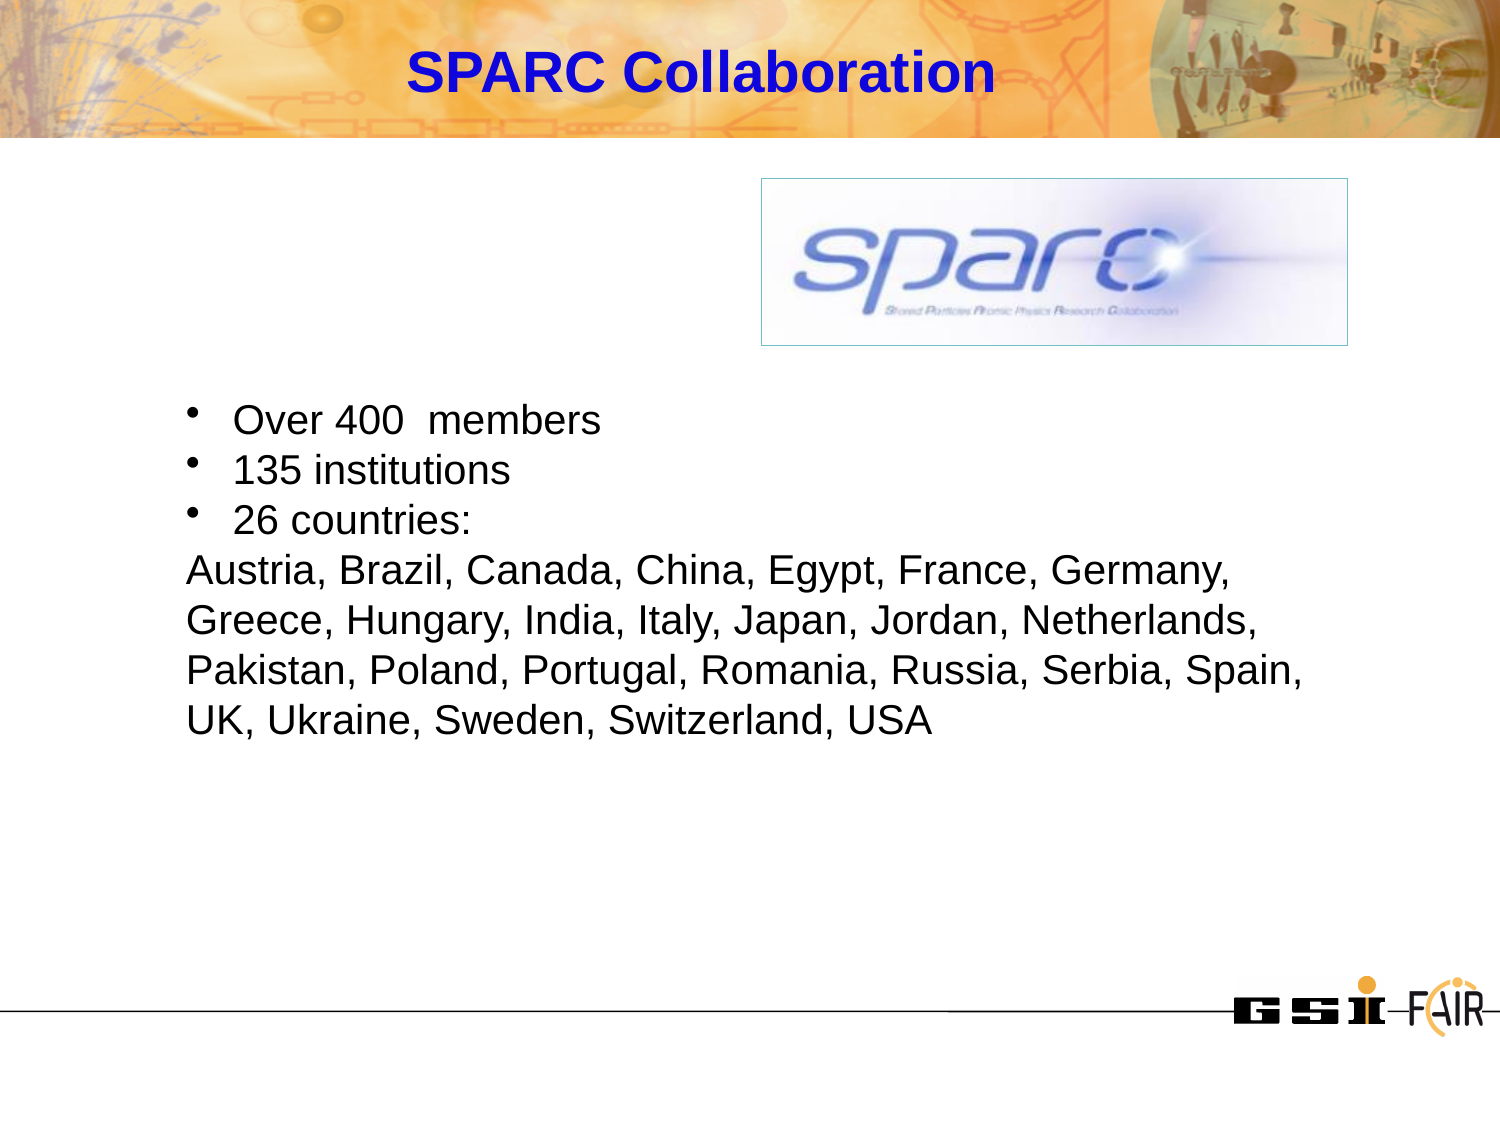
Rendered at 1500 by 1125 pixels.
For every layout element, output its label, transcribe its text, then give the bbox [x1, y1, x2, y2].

picture [0, 0, 1500, 138]
picture [1234, 976, 1385, 1024]
text_box Over 400 members 135 institutions 26 countries: Austria, Brazil, Canada, China, Egypt, France, Germany, Greece, Hungary, India, Italy, Japan, Jordan, Netherlands, Pakistan, Poland, Portugal, Romania, Russia, Serbia, Spain, UK, Ukraine, Sweden, Switzerland, USA [171, 385, 1353, 751]
title SPARC Collaboration [64, 11, 1341, 126]
picture [761, 178, 1348, 346]
picture [1409, 976, 1483, 1037]
